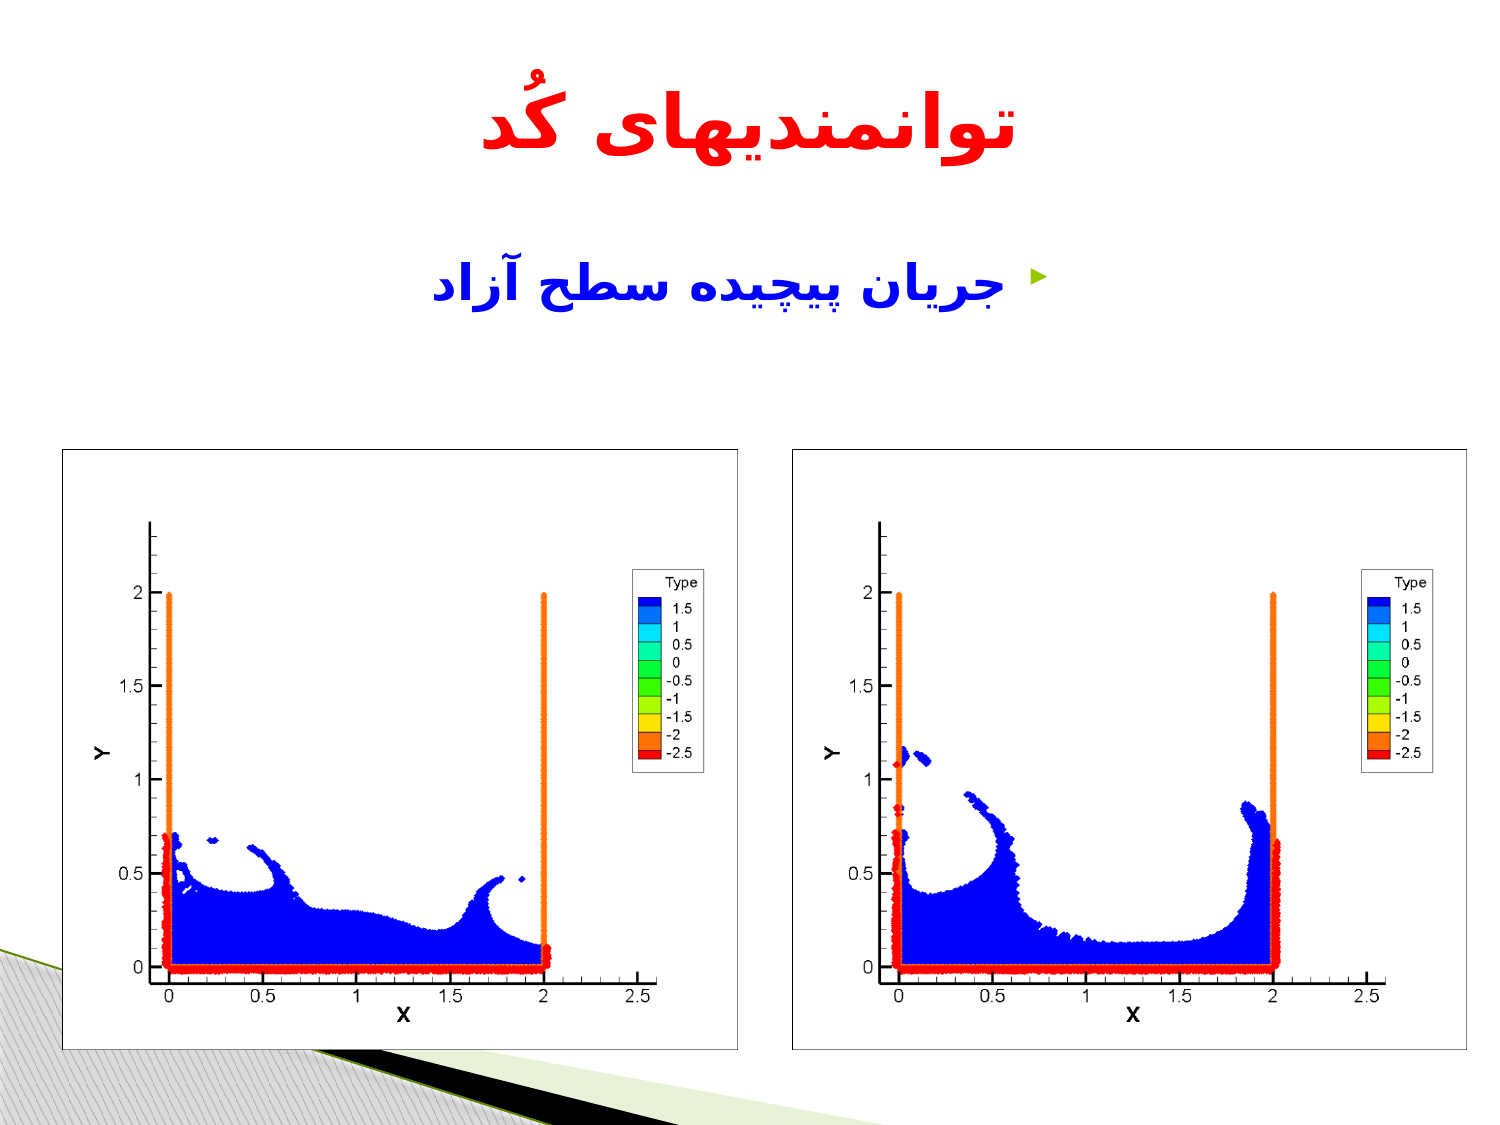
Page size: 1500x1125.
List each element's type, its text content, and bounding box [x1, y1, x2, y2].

title توانمندیهای کُد [75, 24, 1425, 213]
picture [791, 449, 1467, 1051]
picture [62, 449, 738, 1051]
list جریان پیچیده سطح آزاد [75, 243, 1425, 986]
